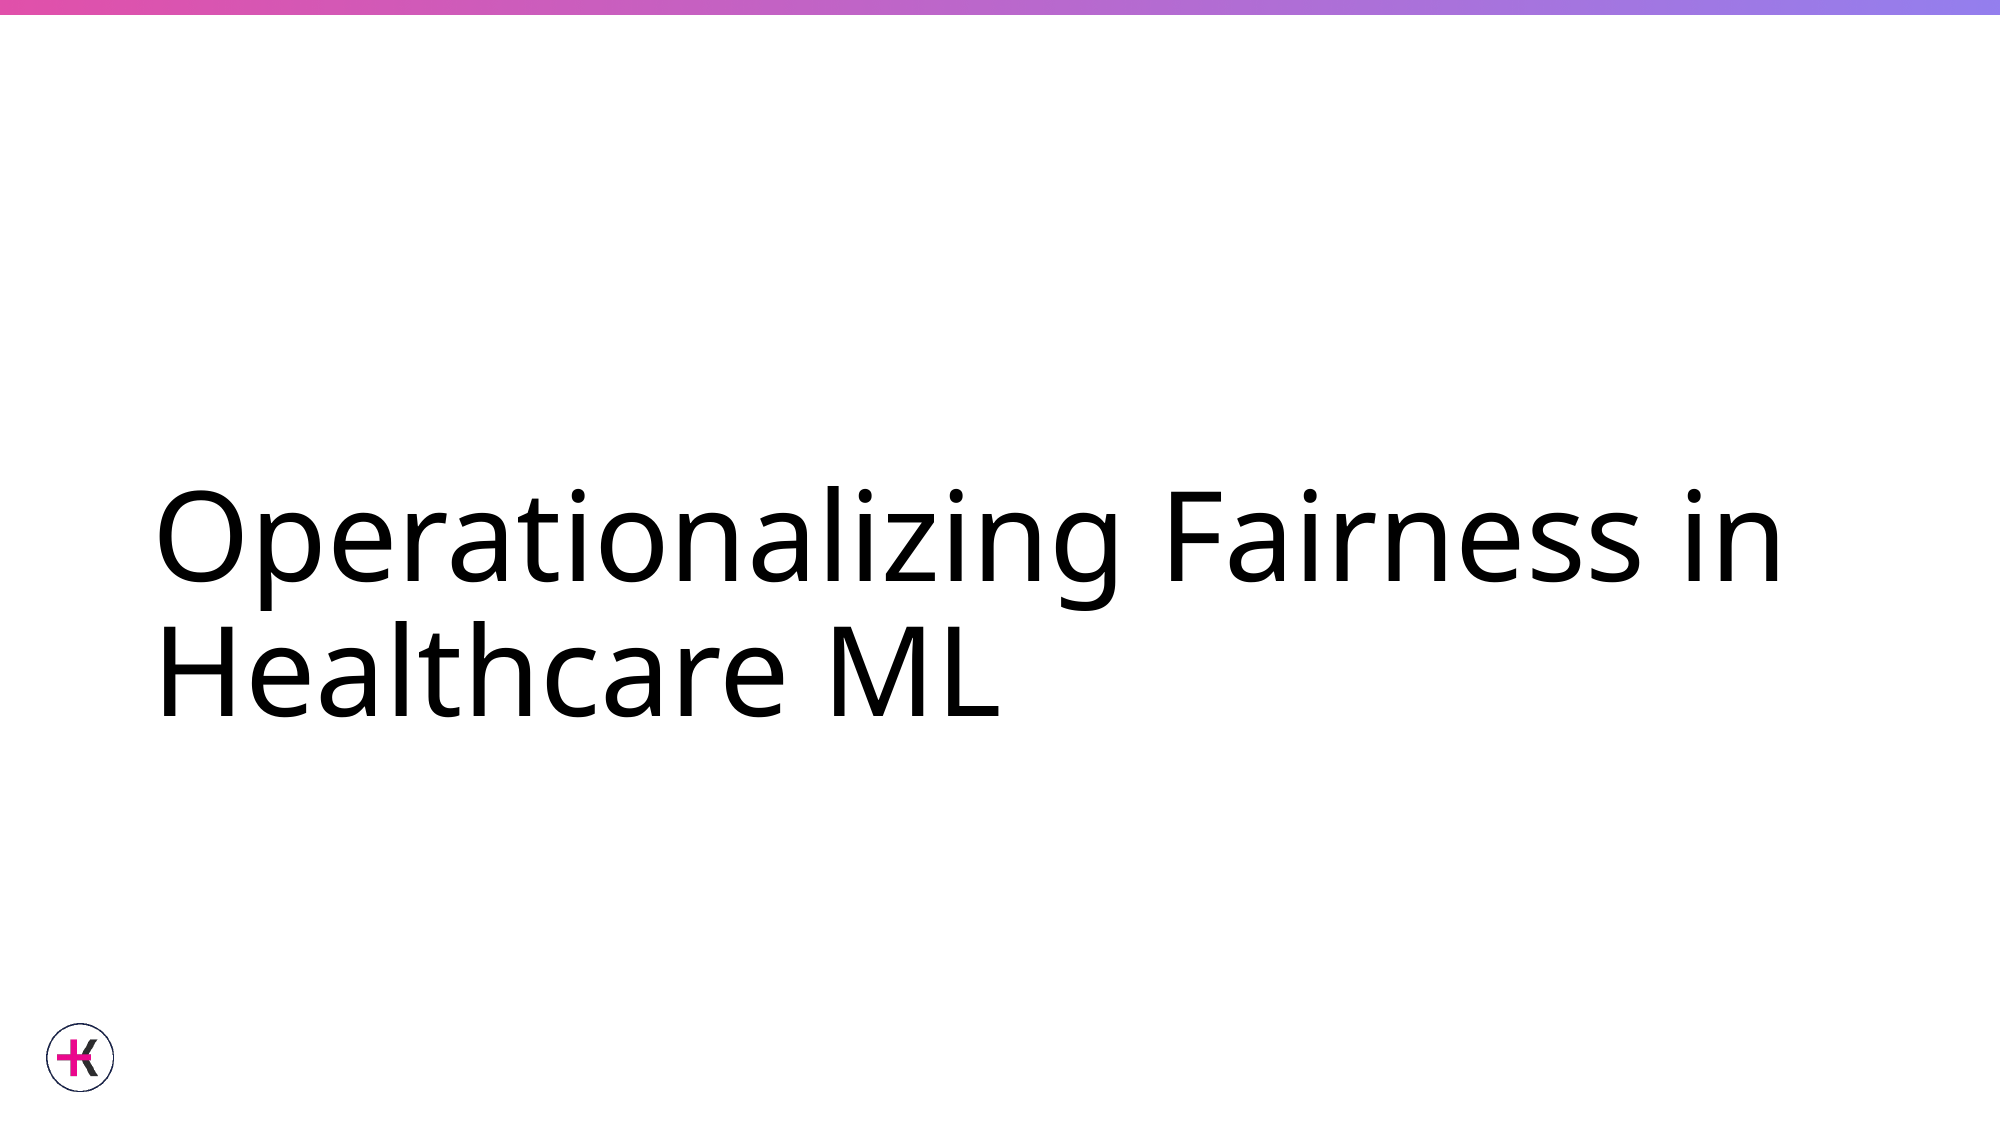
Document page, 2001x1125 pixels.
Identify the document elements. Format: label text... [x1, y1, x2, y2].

picture [46, 1023, 114, 1092]
title Operationalizing Fairness in Healthcare ML [137, 473, 1863, 744]
picture [0, 0, 2000, 15]
